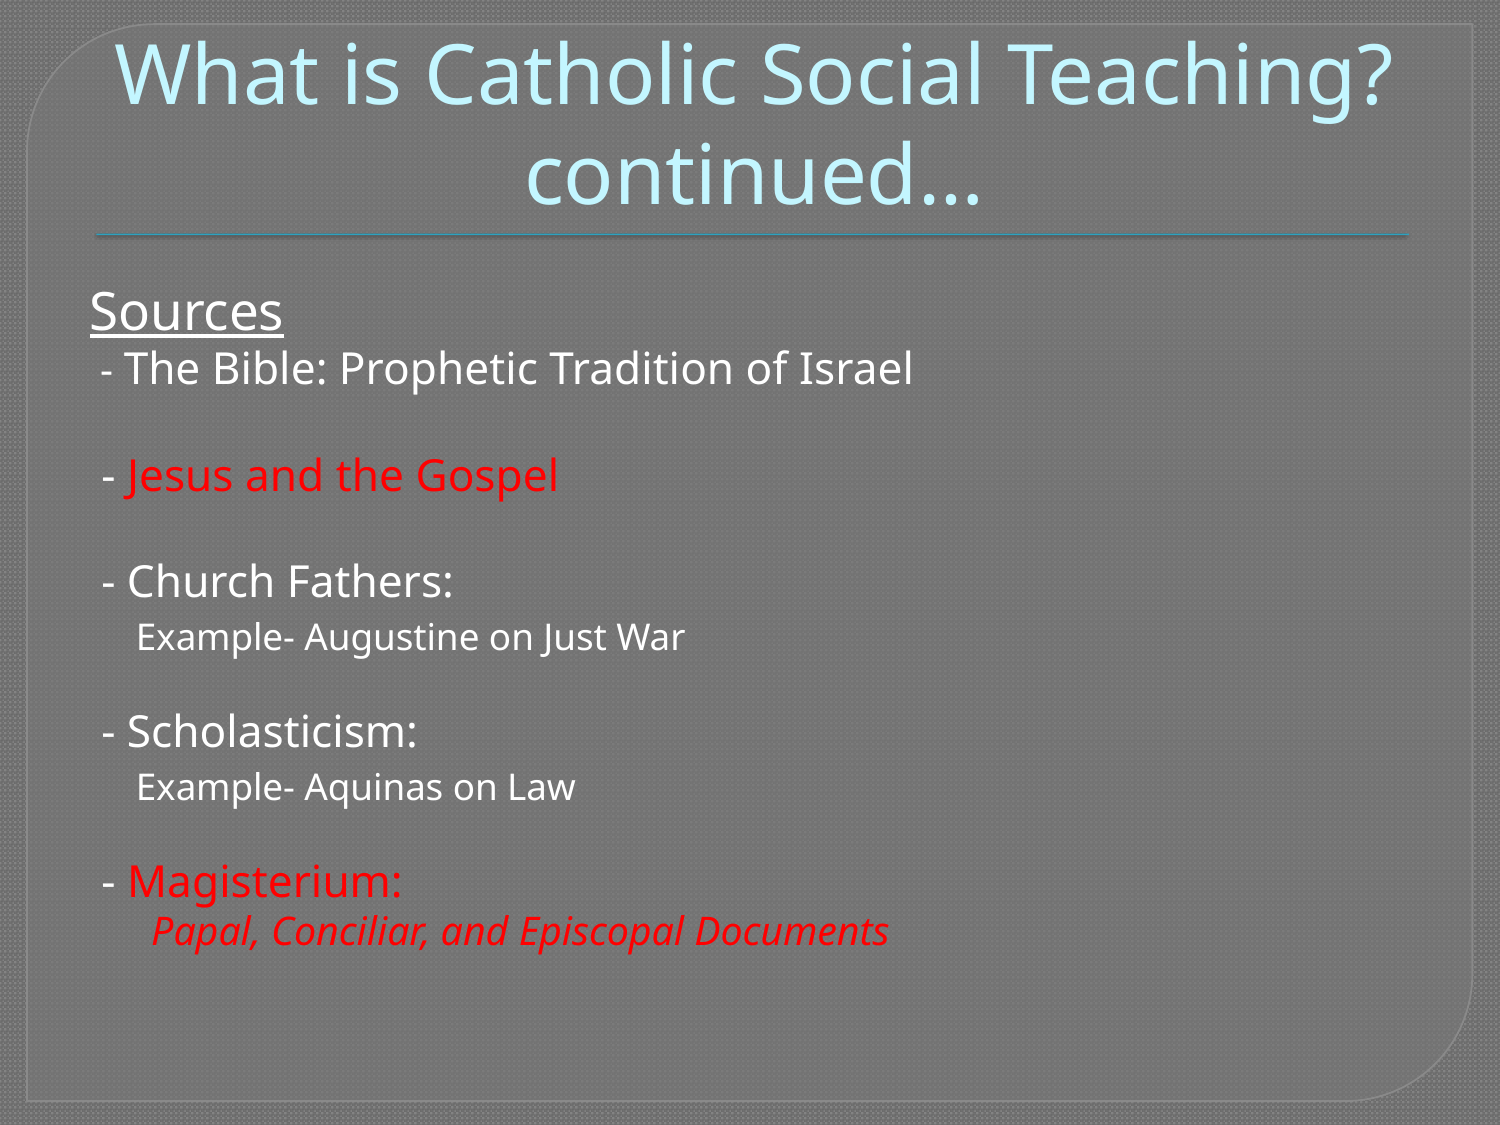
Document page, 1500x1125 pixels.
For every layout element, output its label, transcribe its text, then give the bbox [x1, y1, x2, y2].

list Sources - The Bible: Prophetic Tradition of Israel - Jesus and the Gospel - Church Fathers: Example- Augustine on Just War - Scholasticism: Example- Aquinas on Law - Magisterium: Papal, Conciliar, and Episcopal Documents [75, 270, 1425, 1013]
title What is Catholic Social Teaching? continued… [75, 41, 1425, 230]
